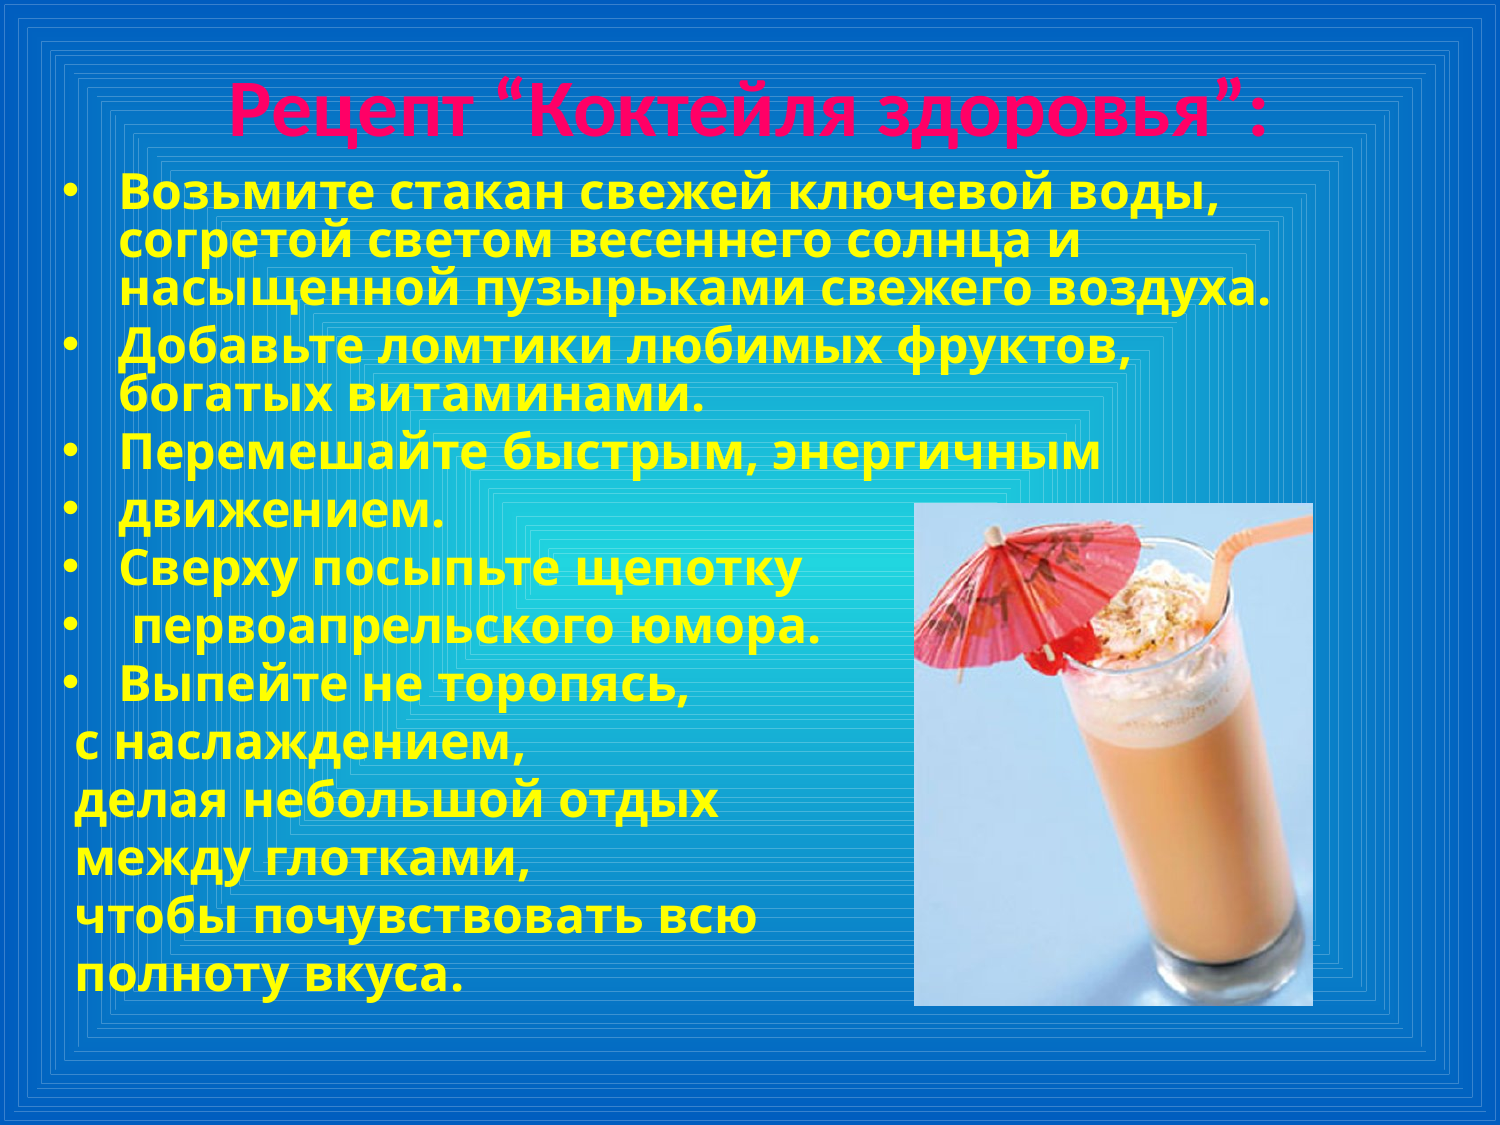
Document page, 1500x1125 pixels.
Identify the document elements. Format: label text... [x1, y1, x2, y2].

picture [913, 503, 1313, 1007]
title Рецепт “Коктейля здоровья”: [75, 45, 1425, 233]
list Возьмите стакан свежей ключевой воды, согретой светом весеннего солнца и насыщенной пузырьками свежего воздуха. Добавьте ломтики любимых фруктов, богатых витаминами. Перемешайте быстрым, энергичным движением. Сверху посыпьте щепотку первоапрельского юмора. Выпейте не торопясь, с наслаждением, делая небольшой отдых между глотками, чтобы почувствовать всю полноту вкуса. [46, 164, 1348, 1055]
